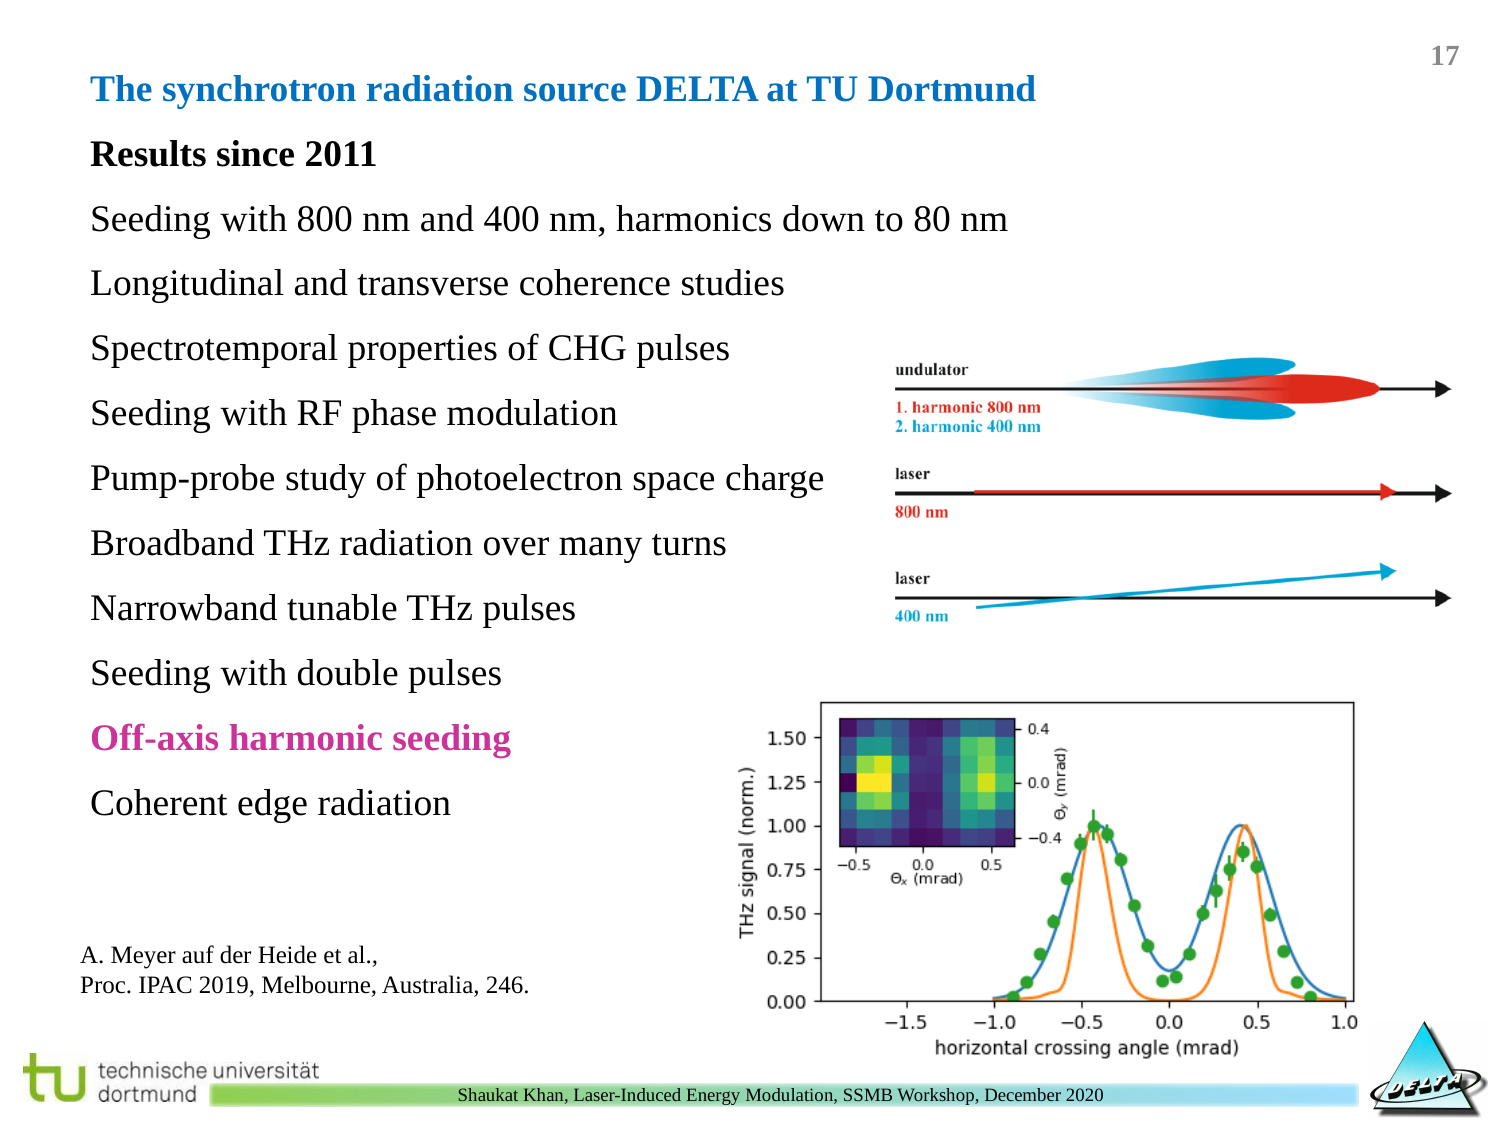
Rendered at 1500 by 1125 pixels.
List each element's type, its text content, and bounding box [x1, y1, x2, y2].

picture [891, 338, 1461, 635]
picture [725, 690, 1368, 1064]
text_box The synchrotron radiation source DELTA at TU Dortmund Results since 2011 Seeding with 800 nm and 400 nm, harmonics down to 80 nm Longitudinal and transverse coherence studies Spectrotemporal properties of CHG pulses Seeding with RF phase modulation Pump-probe study of photoelectron space charge Broadband THz radiation over many turns Narrowband tunable THz pulses Seeding with double pulses Off-axis harmonic seeding Coherent edge radiation [75, 56, 1052, 831]
slide_number 17 [1125, 23, 1475, 84]
picture [23, 1053, 319, 1102]
text_box A. Meyer auf der Heide et al., Proc. IPAC 2019, Melbourne, Australia, 246. [65, 931, 545, 1006]
